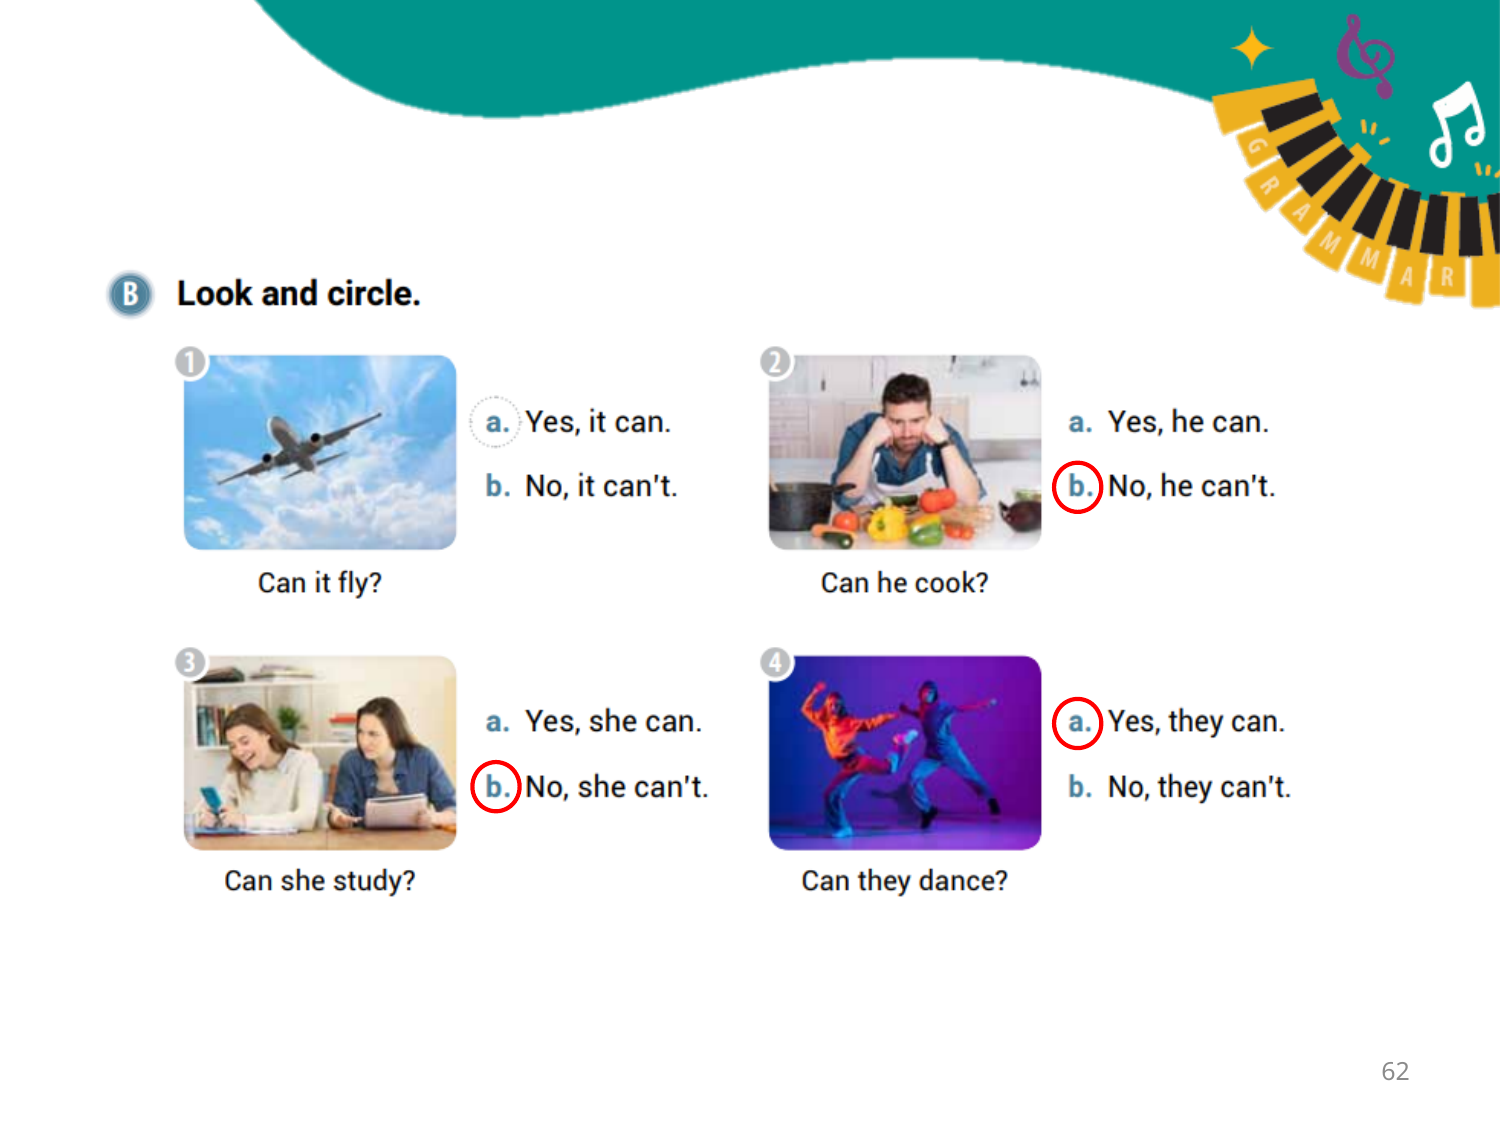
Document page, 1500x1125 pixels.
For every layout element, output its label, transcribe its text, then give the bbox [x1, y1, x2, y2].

picture [225, 0, 1500, 325]
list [88, 255, 1306, 922]
slide_number 62 [1074, 1042, 1425, 1103]
